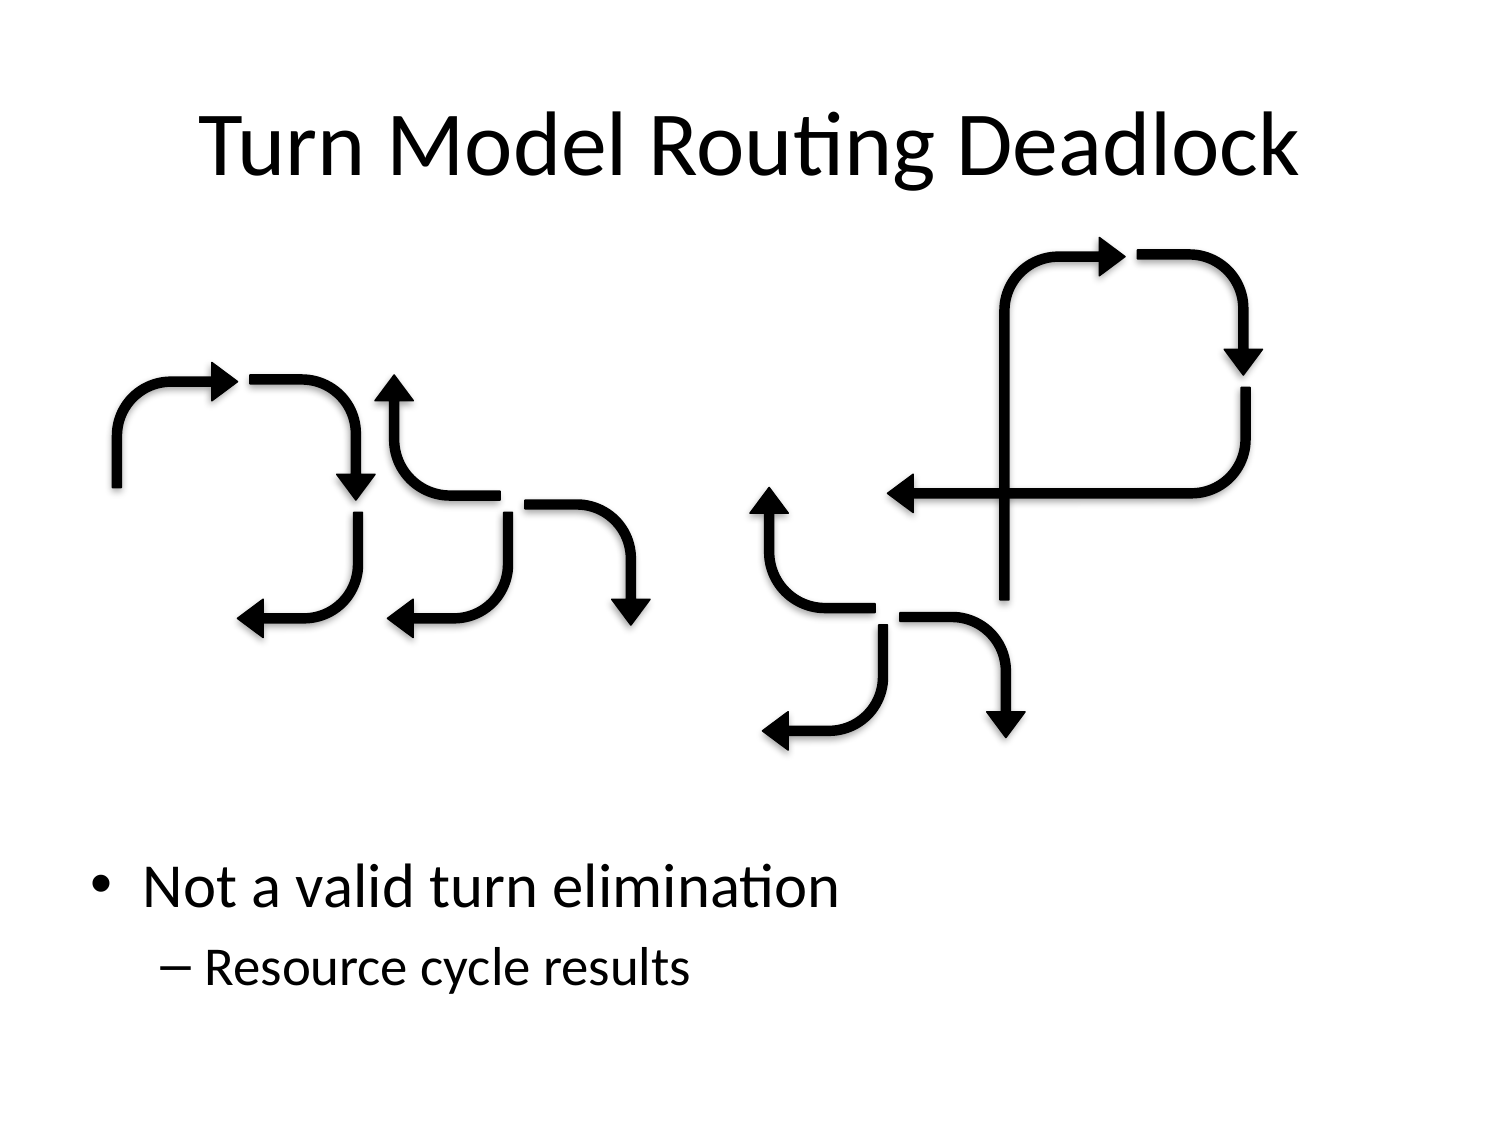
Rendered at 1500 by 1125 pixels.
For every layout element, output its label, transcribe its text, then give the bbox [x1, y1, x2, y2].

title Turn Model Routing Deadlock [75, 45, 1425, 233]
text_box [386, 511, 514, 639]
text_box [999, 507, 1010, 601]
text_box [886, 386, 1251, 514]
text_box [749, 486, 876, 614]
text_box [111, 361, 239, 489]
text_box [899, 611, 1026, 739]
list Not a valid turn elimination Resource cycle results [75, 837, 1425, 1005]
text_box [374, 374, 501, 501]
text_box [249, 374, 376, 501]
text_box [236, 511, 364, 639]
text_box [999, 236, 1126, 486]
text_box [761, 624, 889, 751]
text_box [1136, 249, 1264, 376]
text_box [524, 499, 651, 626]
